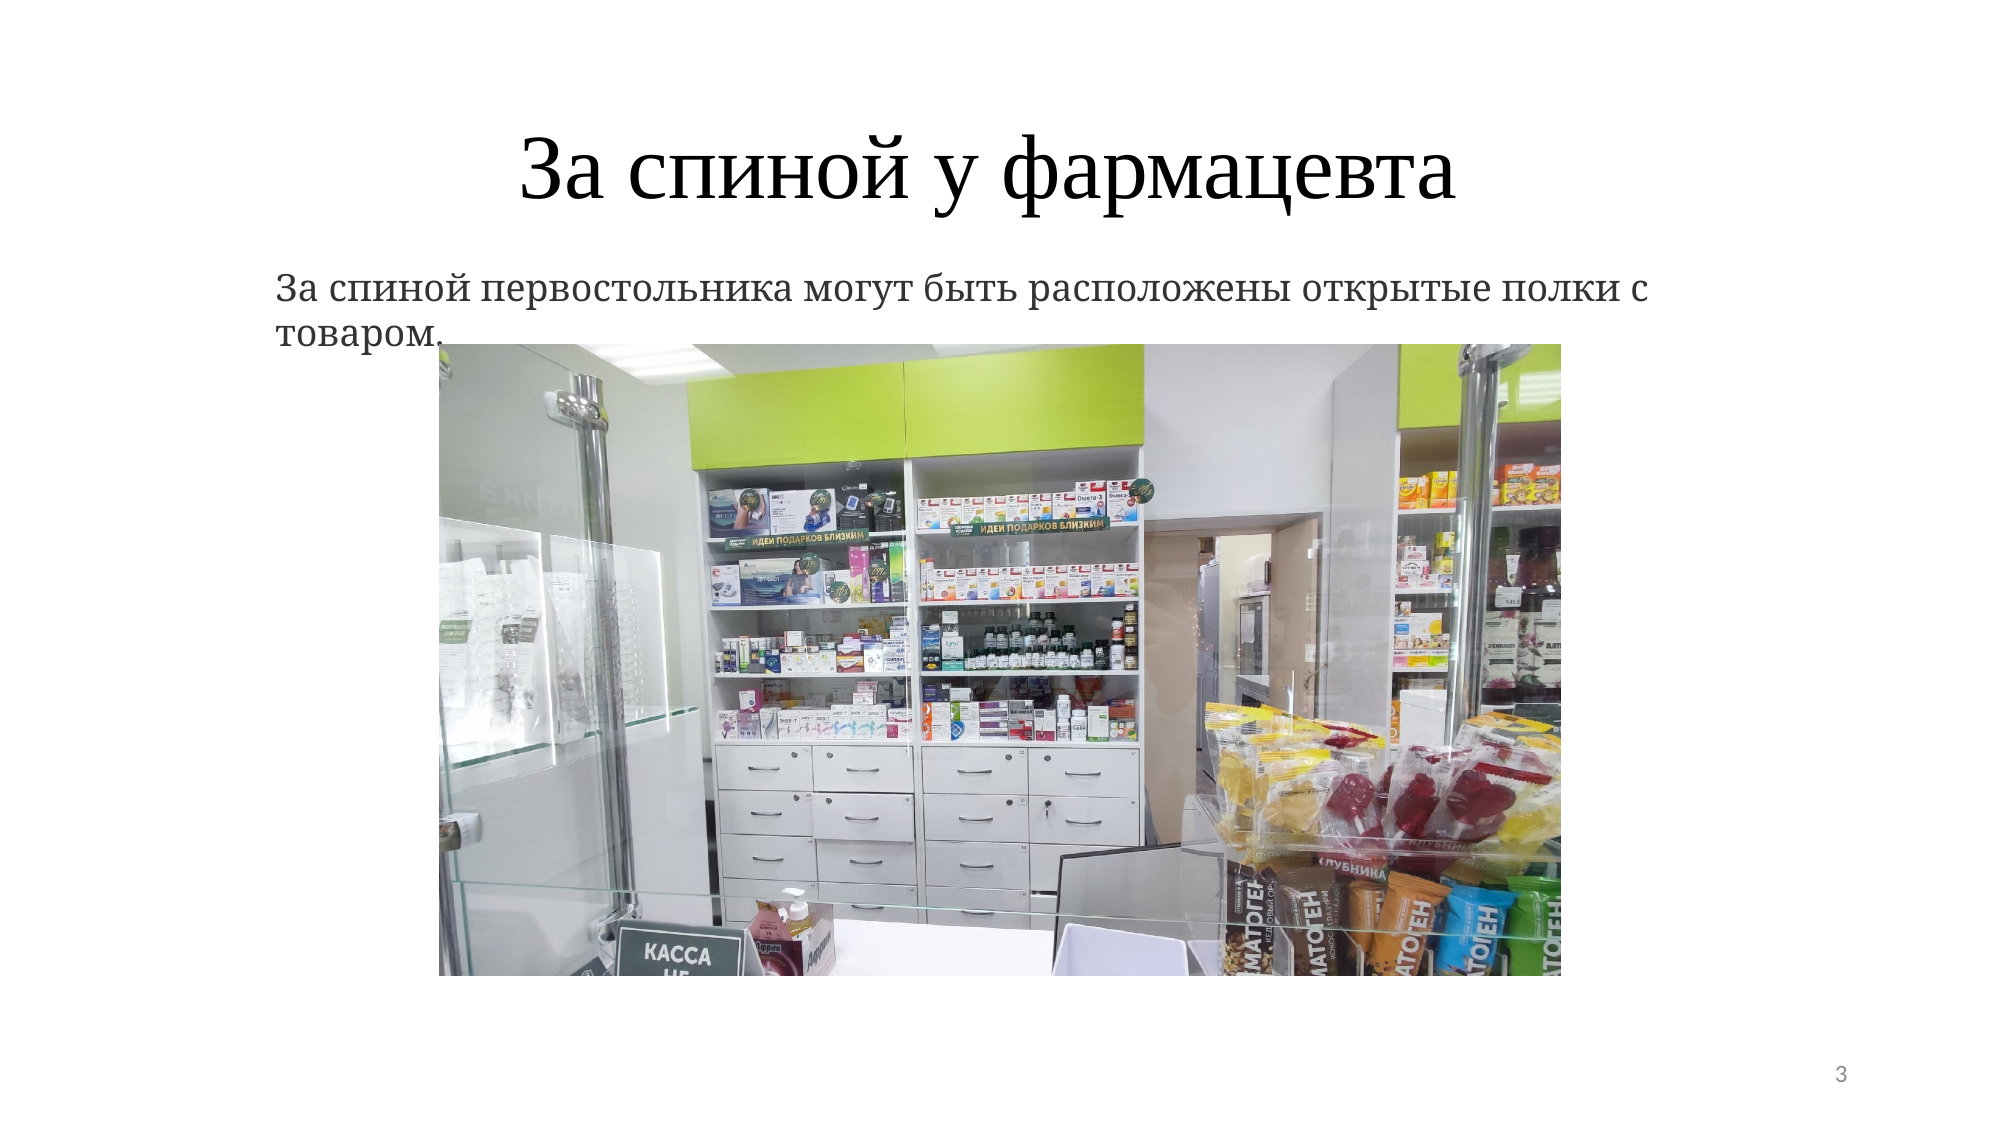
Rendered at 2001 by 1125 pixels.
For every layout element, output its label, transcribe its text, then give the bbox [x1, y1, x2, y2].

title За спиной у фармацевта [137, 59, 1863, 278]
picture [439, 344, 1561, 976]
text_box За спиной первостольника могут быть расположены открытые полки с товаром. [260, 256, 1740, 361]
slide_number 3 [1412, 1042, 1863, 1103]
